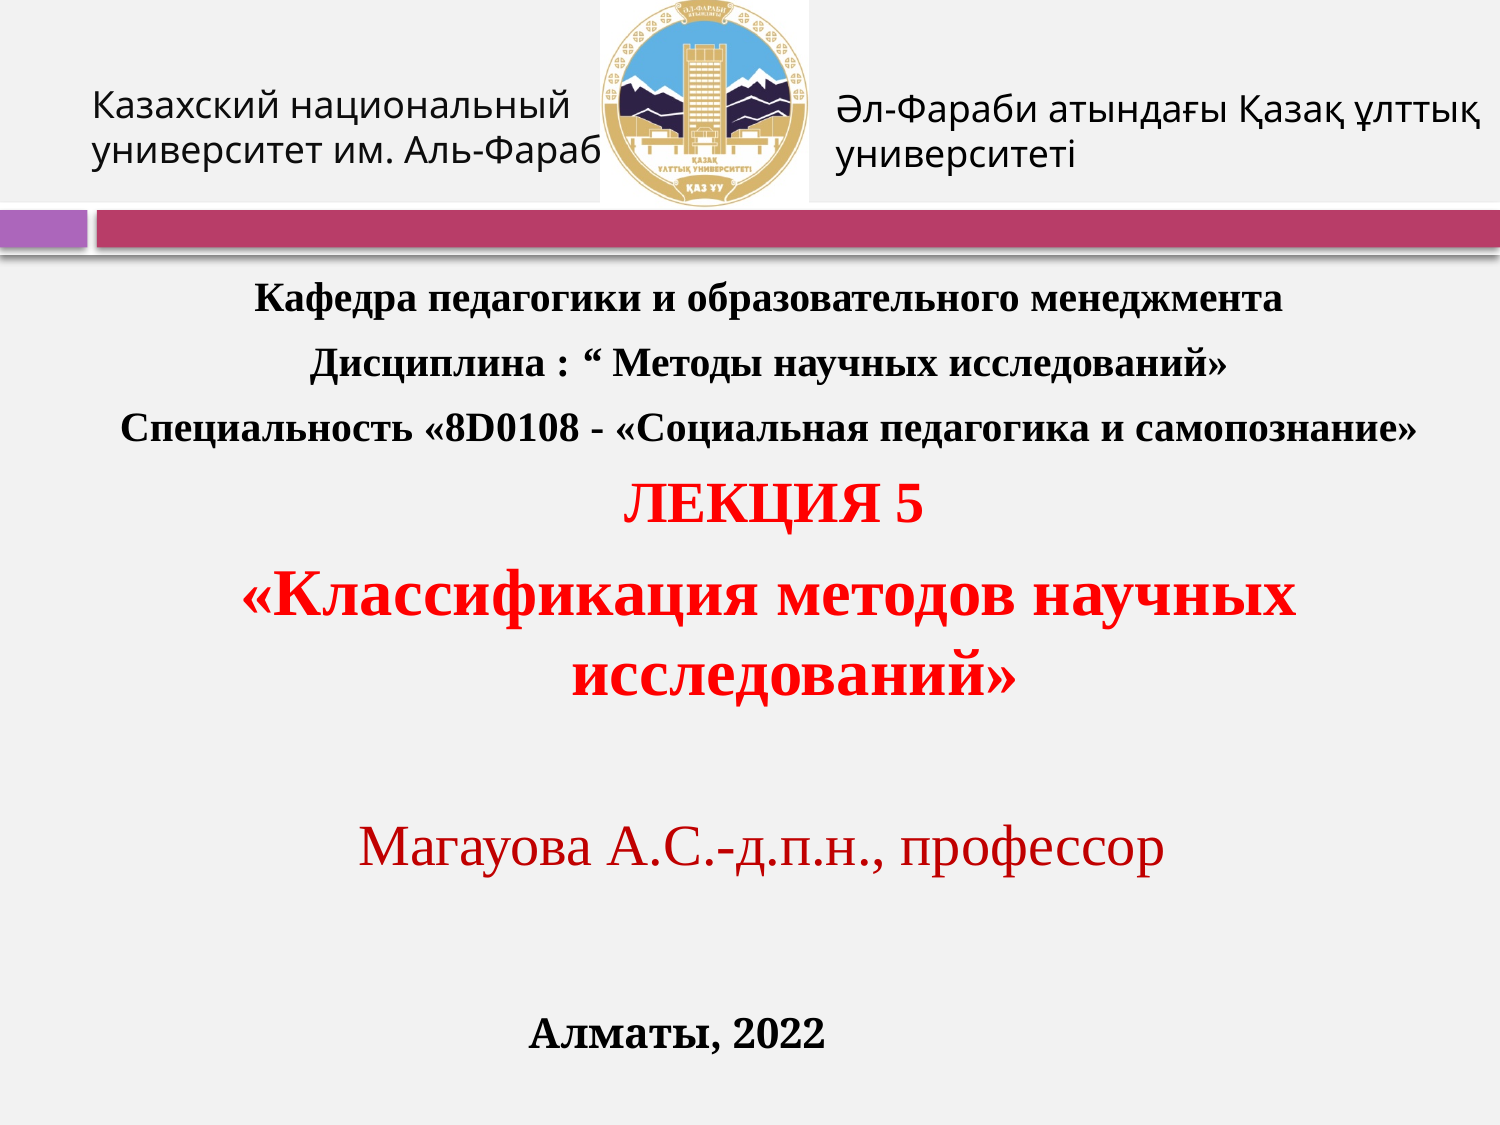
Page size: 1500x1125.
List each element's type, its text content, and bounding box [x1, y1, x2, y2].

text_box Алматы, 2022 [513, 999, 1058, 1065]
text_box Әл-Фараби атындағы Қазақ ұлттық университеті [820, 78, 1500, 183]
list Кафедра педагогики и образовательного менеджмента Дисциплина : “ Методы научных исследований» Специальность «8D0108 - «Социальная педагогика и самопознание» ЛЕКЦИЯ 5 «Классификация методов научных исследований» Магауова А.С.-д.п.н., профессор [100, 262, 1438, 1000]
title Казахский национальный университет им. Аль-Фараби [76, 54, 1427, 243]
picture [599, 0, 810, 209]
